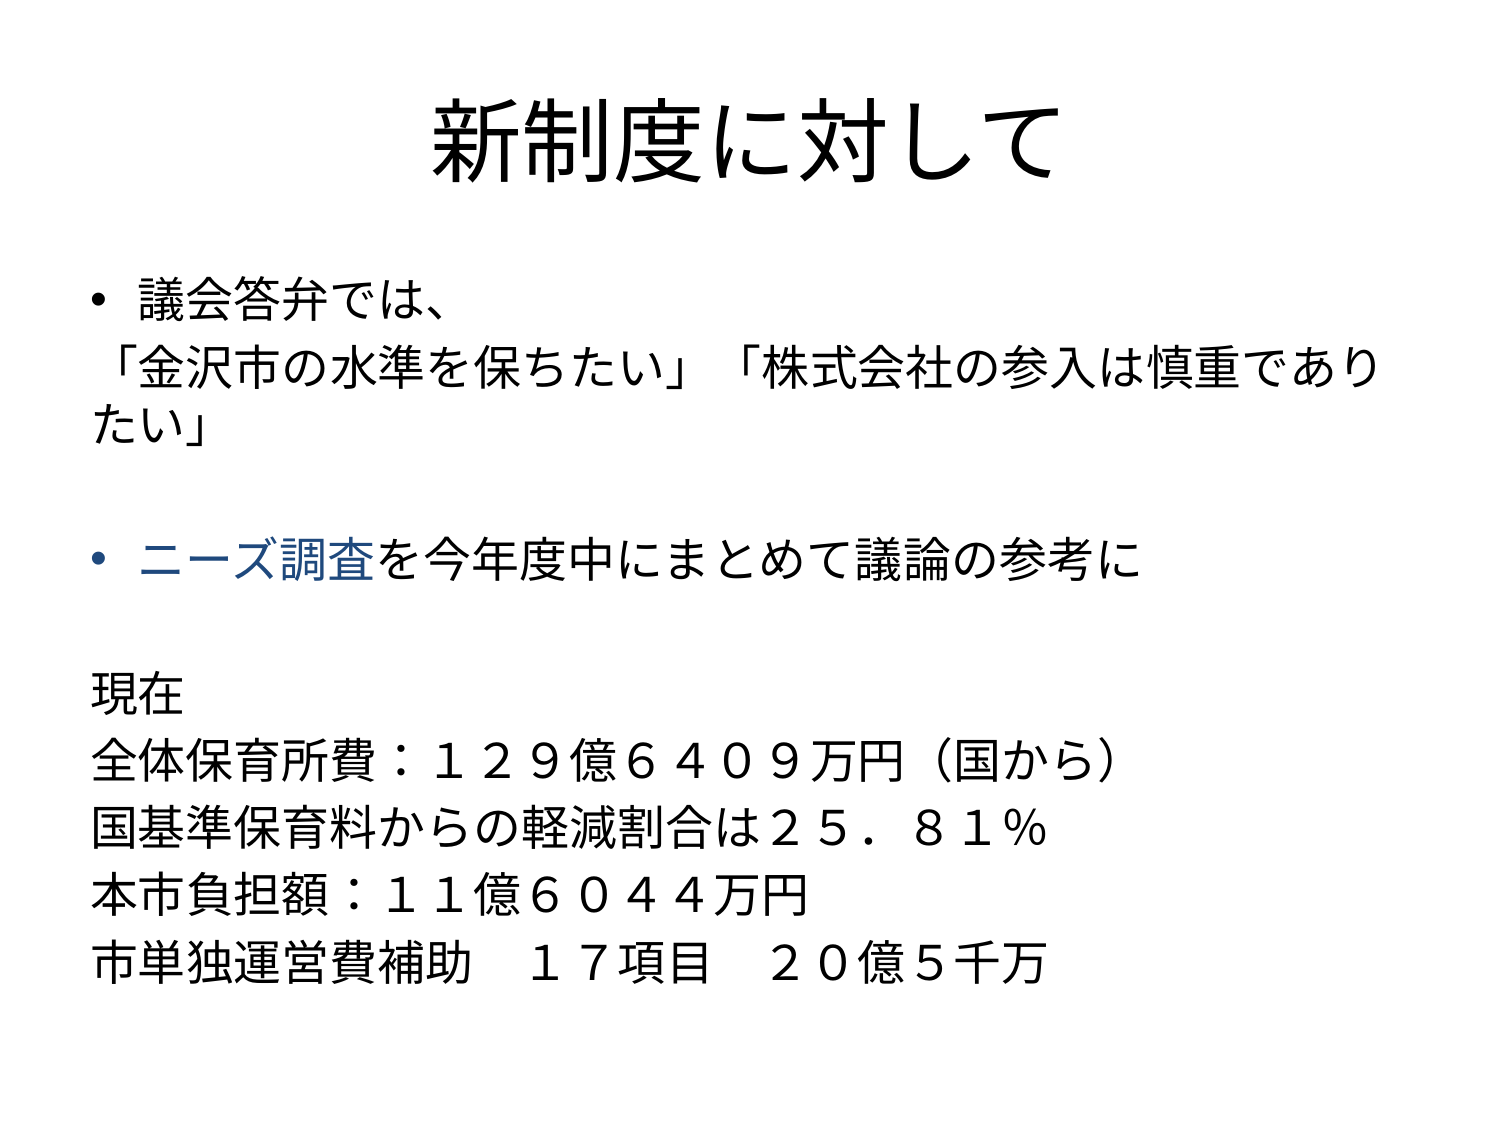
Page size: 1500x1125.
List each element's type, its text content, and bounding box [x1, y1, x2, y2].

list 議会答弁では、 「金沢市の水準を保ちたい」「株式会社の参入は慎重でありたい」 ニーズ調査を今年度中にまとめて議論の参考に 現在 全体保育所費：１２９億６４０９万円（国から） 国基準保育料からの軽減割合は２５．８１％ 本市負担額：１１億６０４４万円 市単独運営費補助 １７項目 ２０億５千万 [75, 262, 1425, 1005]
title 新制度に対して [75, 45, 1425, 233]
